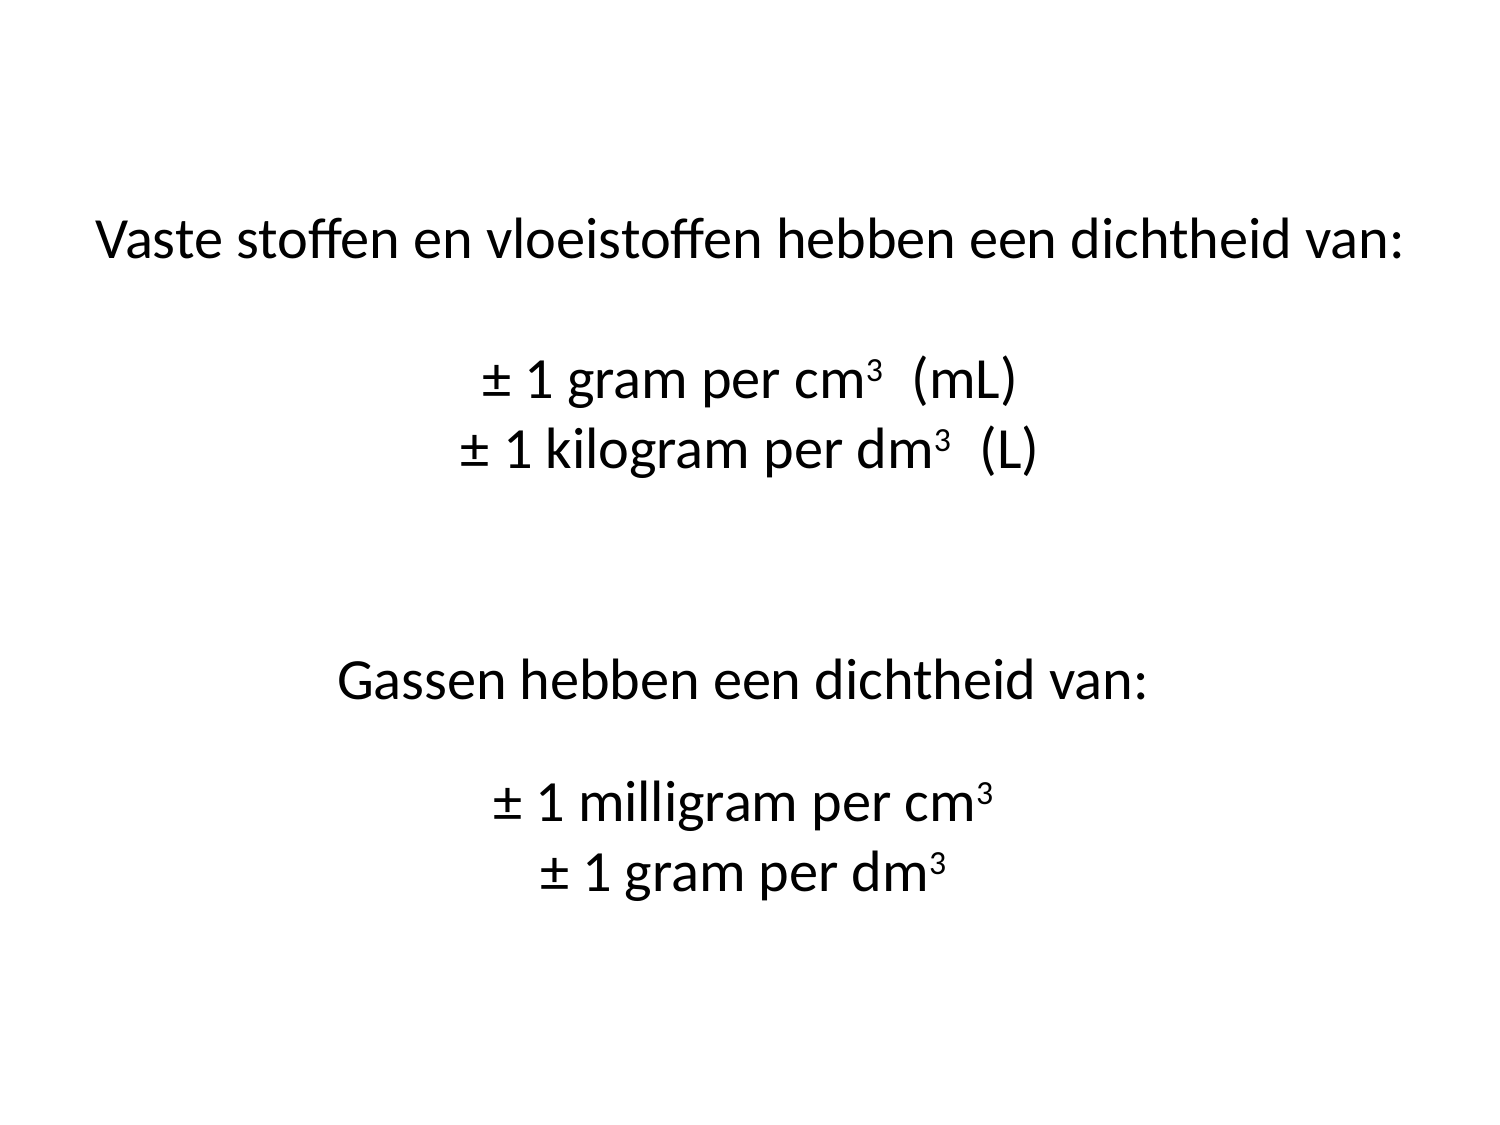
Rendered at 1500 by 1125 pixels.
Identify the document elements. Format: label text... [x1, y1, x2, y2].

title Vaste stoffen en vloeistoffen hebben een dichtheid van: ± 1 gram per cm3 (mL) ± 1 kilogram per dm3 (L) [65, 219, 1436, 461]
subtitle Gassen hebben een dichtheid van: ± 1 milligram per cm3 ± 1 gram per dm3 [46, 633, 1441, 976]
